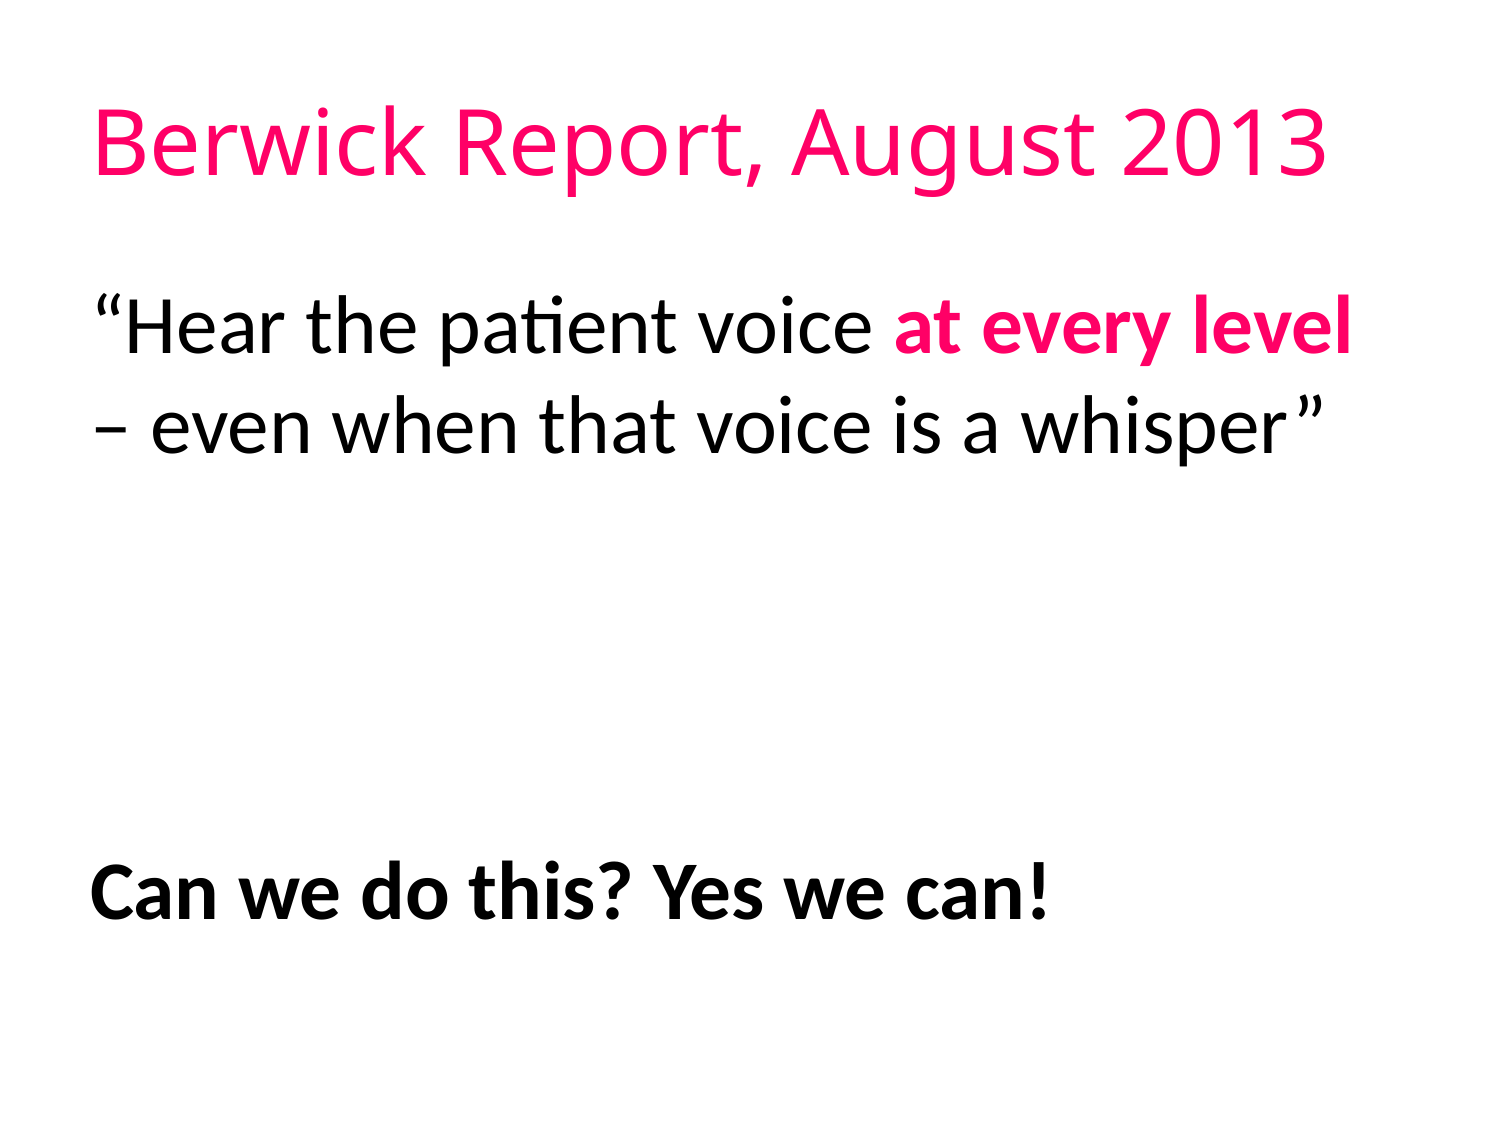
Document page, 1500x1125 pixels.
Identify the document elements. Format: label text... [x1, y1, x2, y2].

list “Hear the patient voice at every level – even when that voice is a whisper” Can we do this? Yes we can! [75, 262, 1425, 1005]
title Berwick Report, August 2013 [75, 45, 1425, 233]
